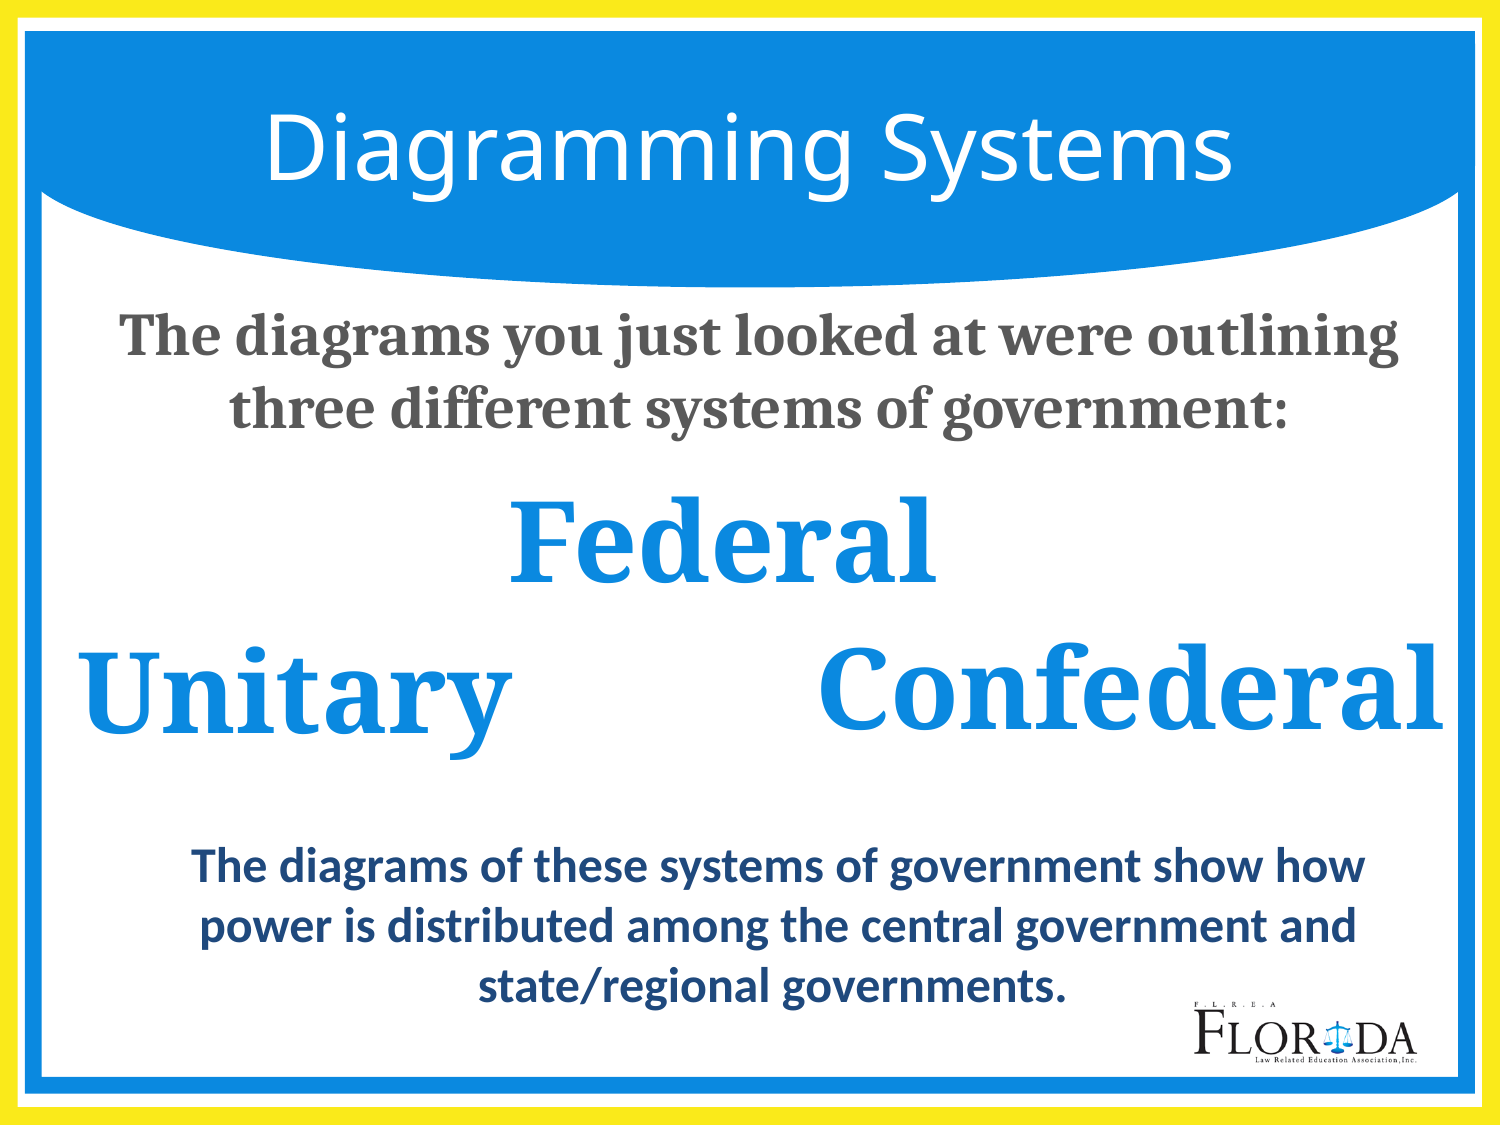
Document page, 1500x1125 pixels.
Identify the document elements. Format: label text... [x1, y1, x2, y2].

text_box Confederal [799, 609, 1460, 760]
text_box Unitary [62, 613, 529, 764]
text_box The diagrams of these systems of government show how power is distributed among the central government and state/regional governments. [94, 824, 1445, 1063]
picture [1175, 987, 1448, 1068]
text_box Federal [492, 462, 954, 613]
title Diagramming Systems [75, 50, 1425, 238]
list The diagrams you just looked at were outlining three different systems of government: [75, 287, 1425, 450]
